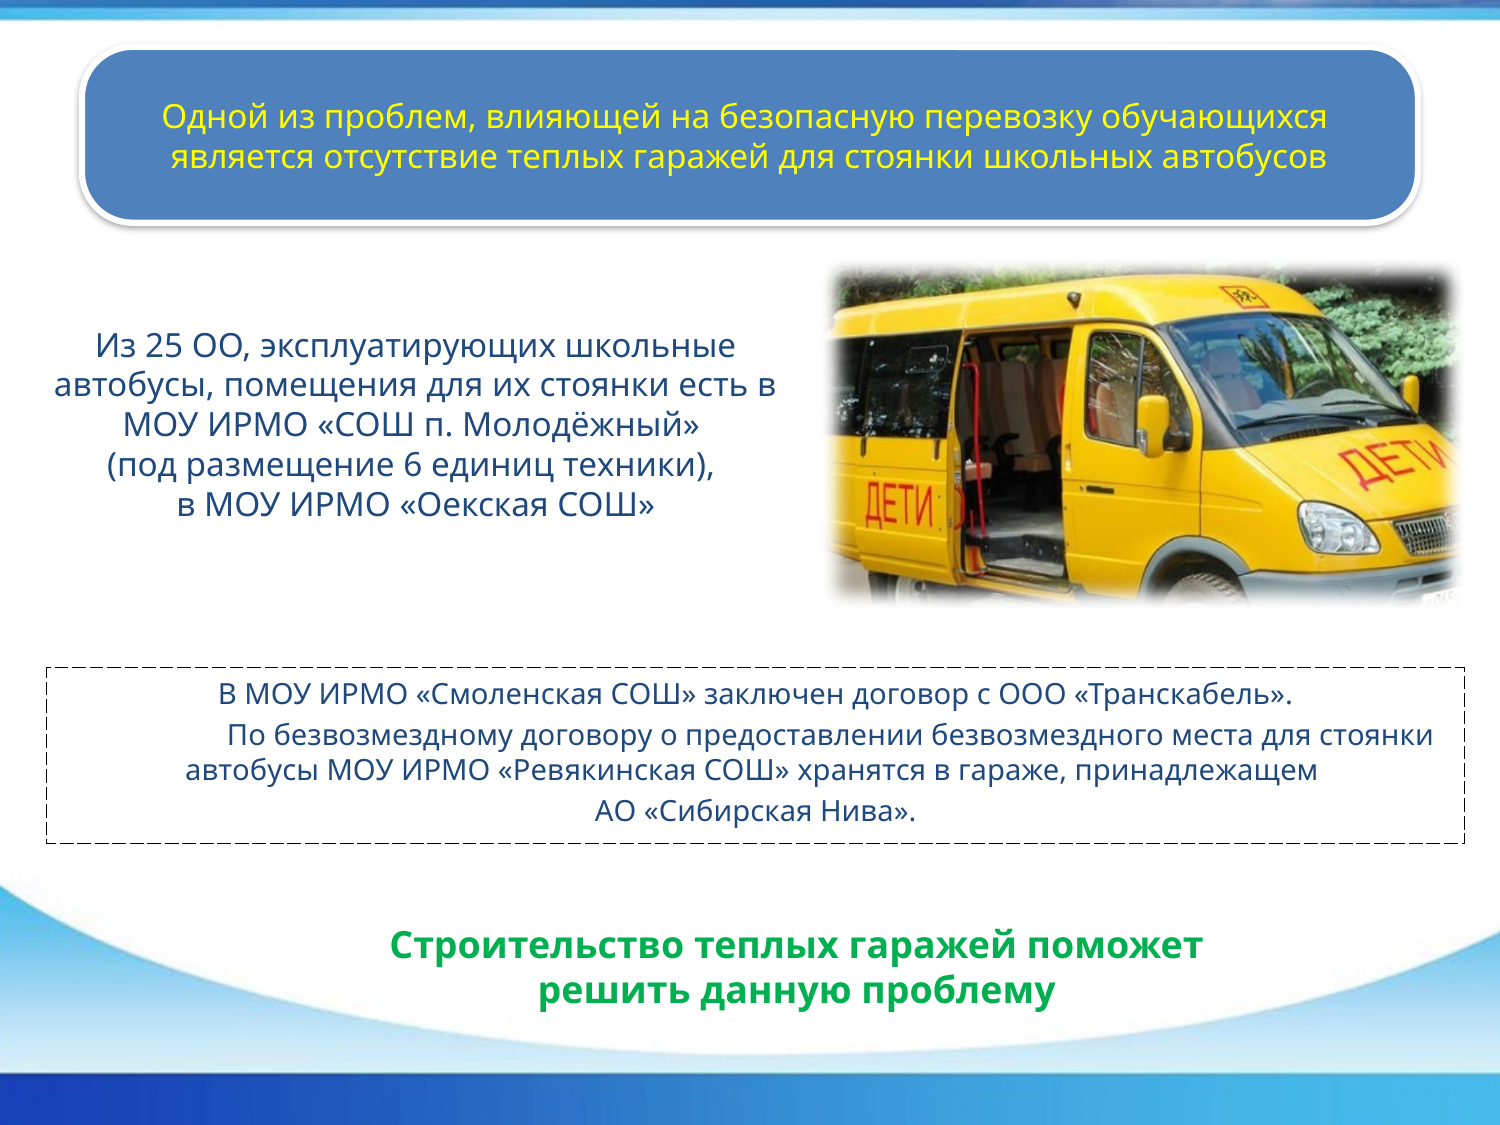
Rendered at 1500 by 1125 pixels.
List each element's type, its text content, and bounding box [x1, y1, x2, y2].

list В МОУ ИРМО «Смоленская СОШ» заключен договор с ООО «Транскабель». По безвозмездному договору о предоставлении безвозмездного места для стоянки автобусы МОУ ИРМО «Ревякинская СОШ» хранятся в гараже, принадлежащем АО «Сибирская Нива». [46, 667, 1465, 844]
text_box Строительство теплых гаражей поможет решить данную проблему [351, 913, 1243, 1019]
text_box Из 25 ОО, эксплуатирующих школьные автобусы, помещения для их стоянки есть в МОУ ИРМО «СОШ п. Молодёжный» (под размещение 6 единиц техники), в МОУ ИРМО «Оекская СОШ» [11, 316, 814, 531]
text_box Одной из проблем, влияющей на безопасную перевозку обучающихся является отсутствие теплых гаражей для стоянки школьных автобусов [78, 43, 1422, 226]
picture [0, 0, 1500, 1125]
